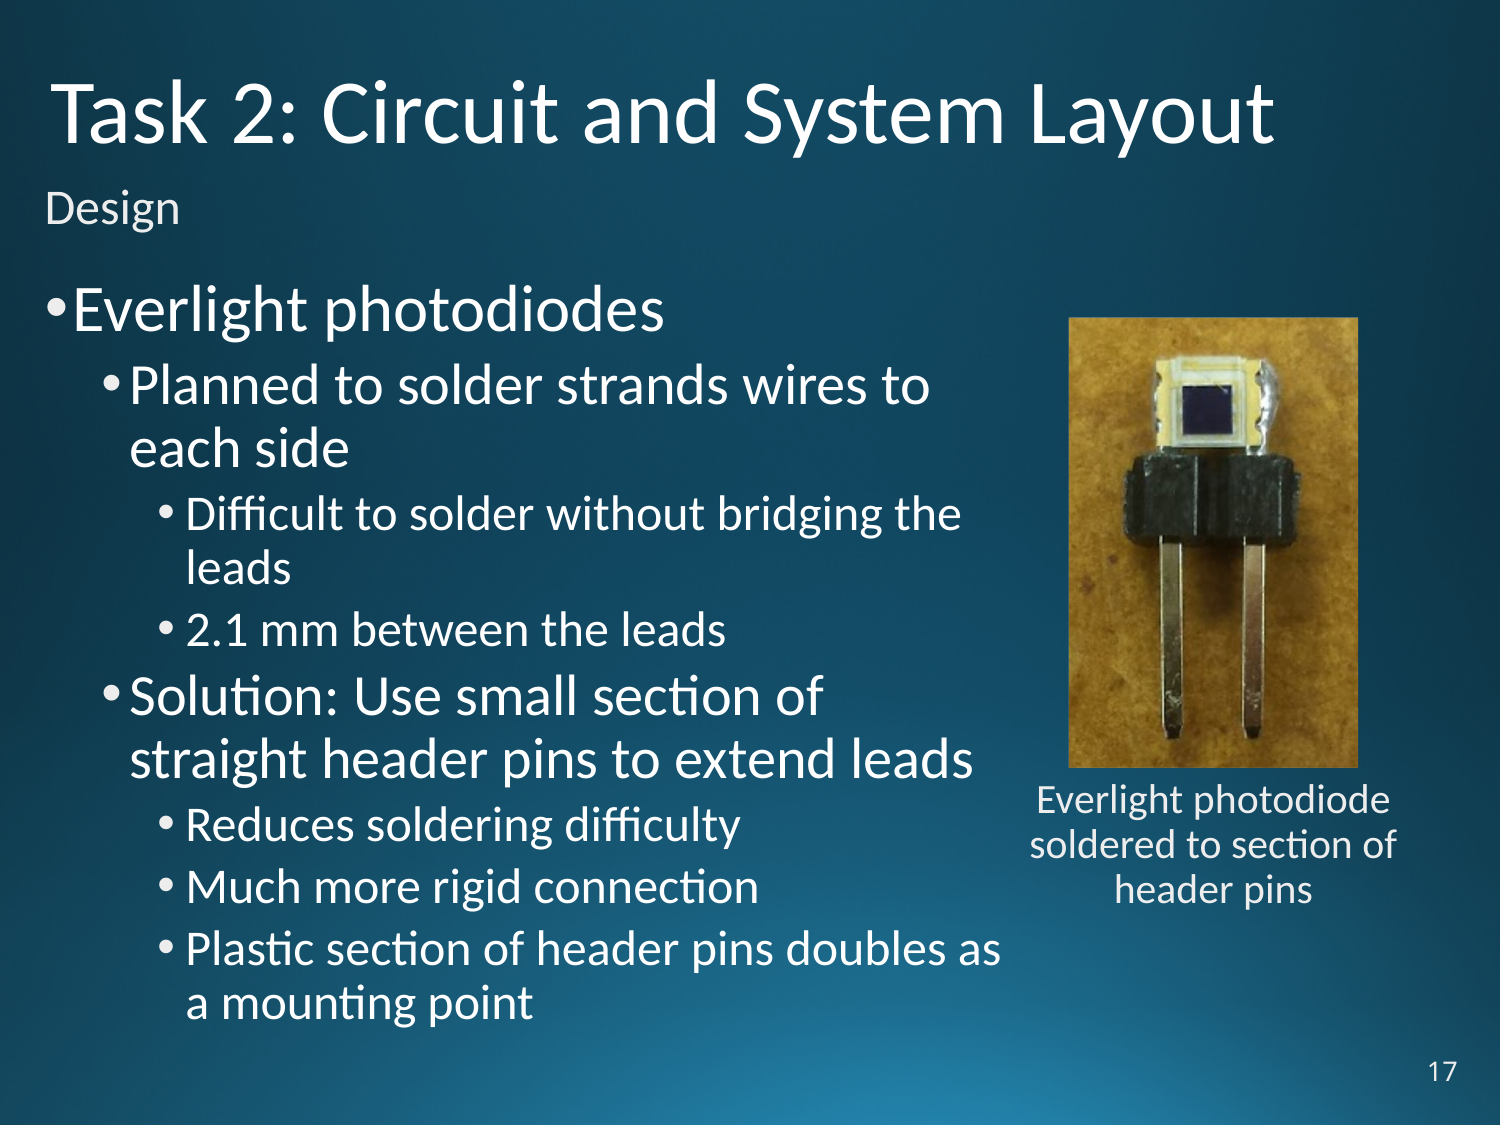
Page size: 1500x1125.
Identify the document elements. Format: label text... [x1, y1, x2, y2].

picture [0, 0, 1500, 1125]
title Task 2: Circuit and System Layout [35, 5, 1500, 99]
list Everlight photodiodes Planned to solder strands wires to each side Difficult to solder without bridging the leads 2.1 mm between the leads Solution: Use small section of straight header pins to extend leads Reduces soldering difficulty Much more rigid connection Plastic section of header pins doubles as a mounting point [29, 266, 1018, 1056]
text_box Everlight photodiode soldered to section of header pins [1018, 809, 1439, 882]
text_box Design [29, 99, 1500, 318]
slide_number 17 [1135, 1042, 1473, 1103]
